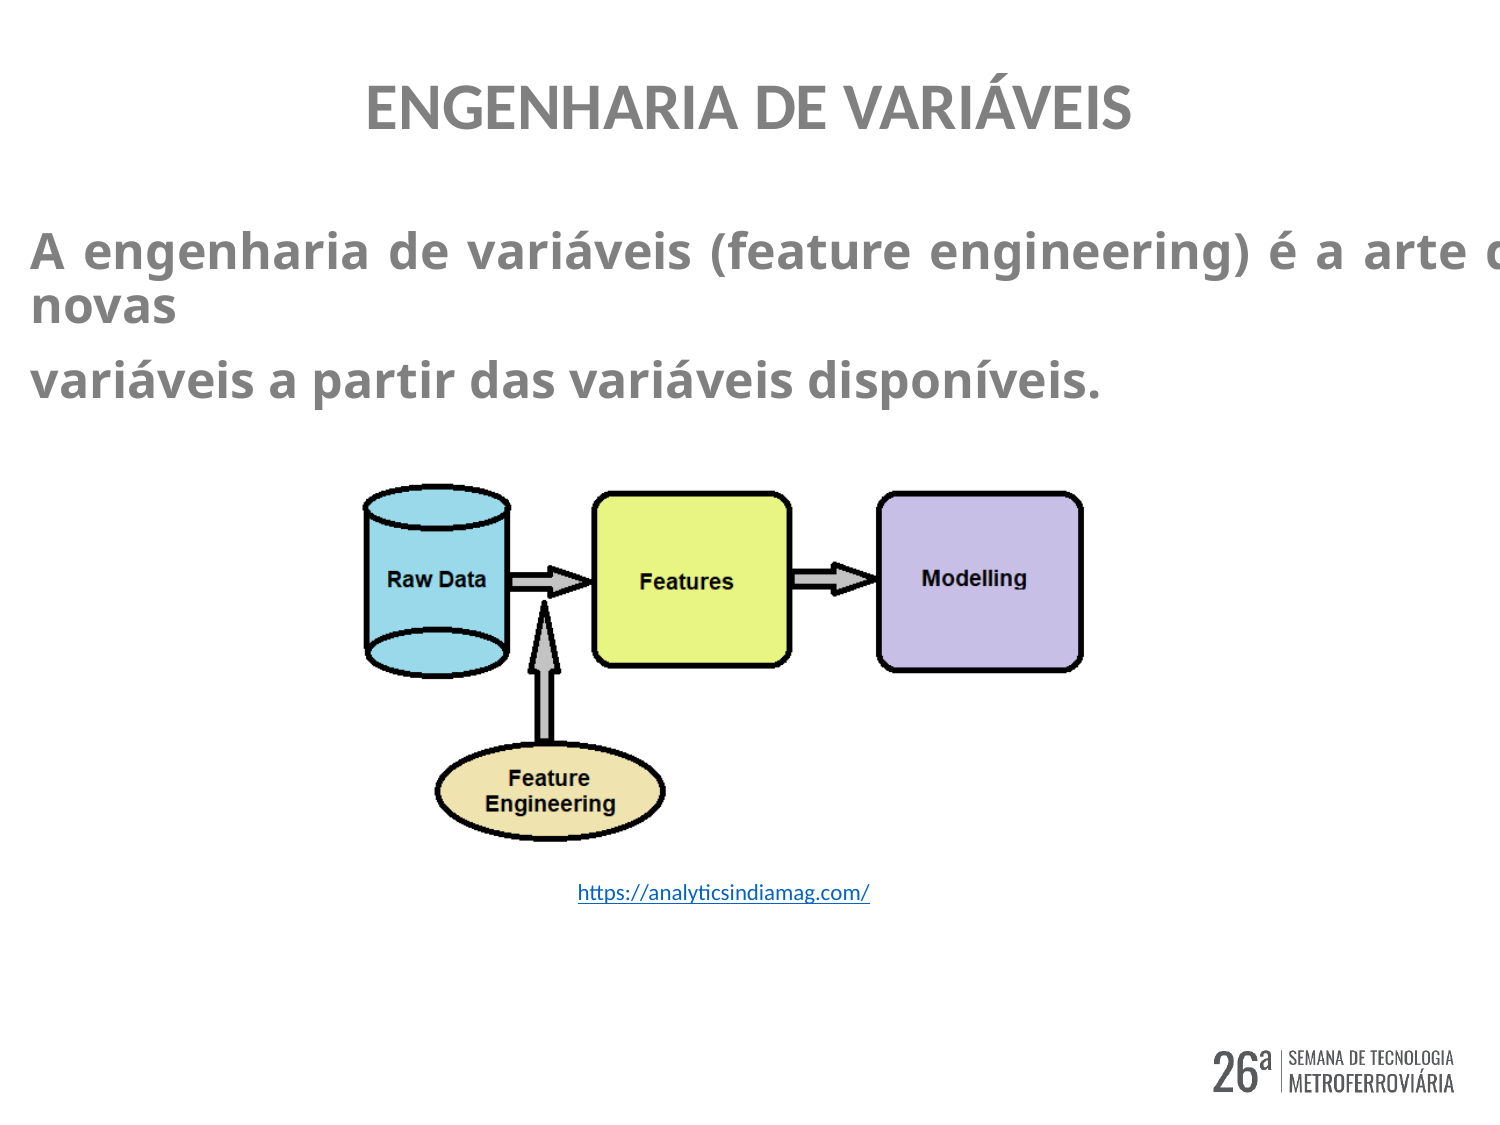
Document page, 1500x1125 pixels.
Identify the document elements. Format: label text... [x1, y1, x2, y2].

picture [1190, 1024, 1470, 1115]
text_box A engenharia de variáveis (feature engineering) é a arte de criar novas variáveis a partir das variáveis disponíveis. [15, 211, 1500, 413]
text_box https://analyticsindiamag.com/ [563, 870, 886, 913]
text_box ENGENHARIA DE VARIÁVEIS [170, 55, 1330, 150]
picture [358, 478, 1091, 850]
